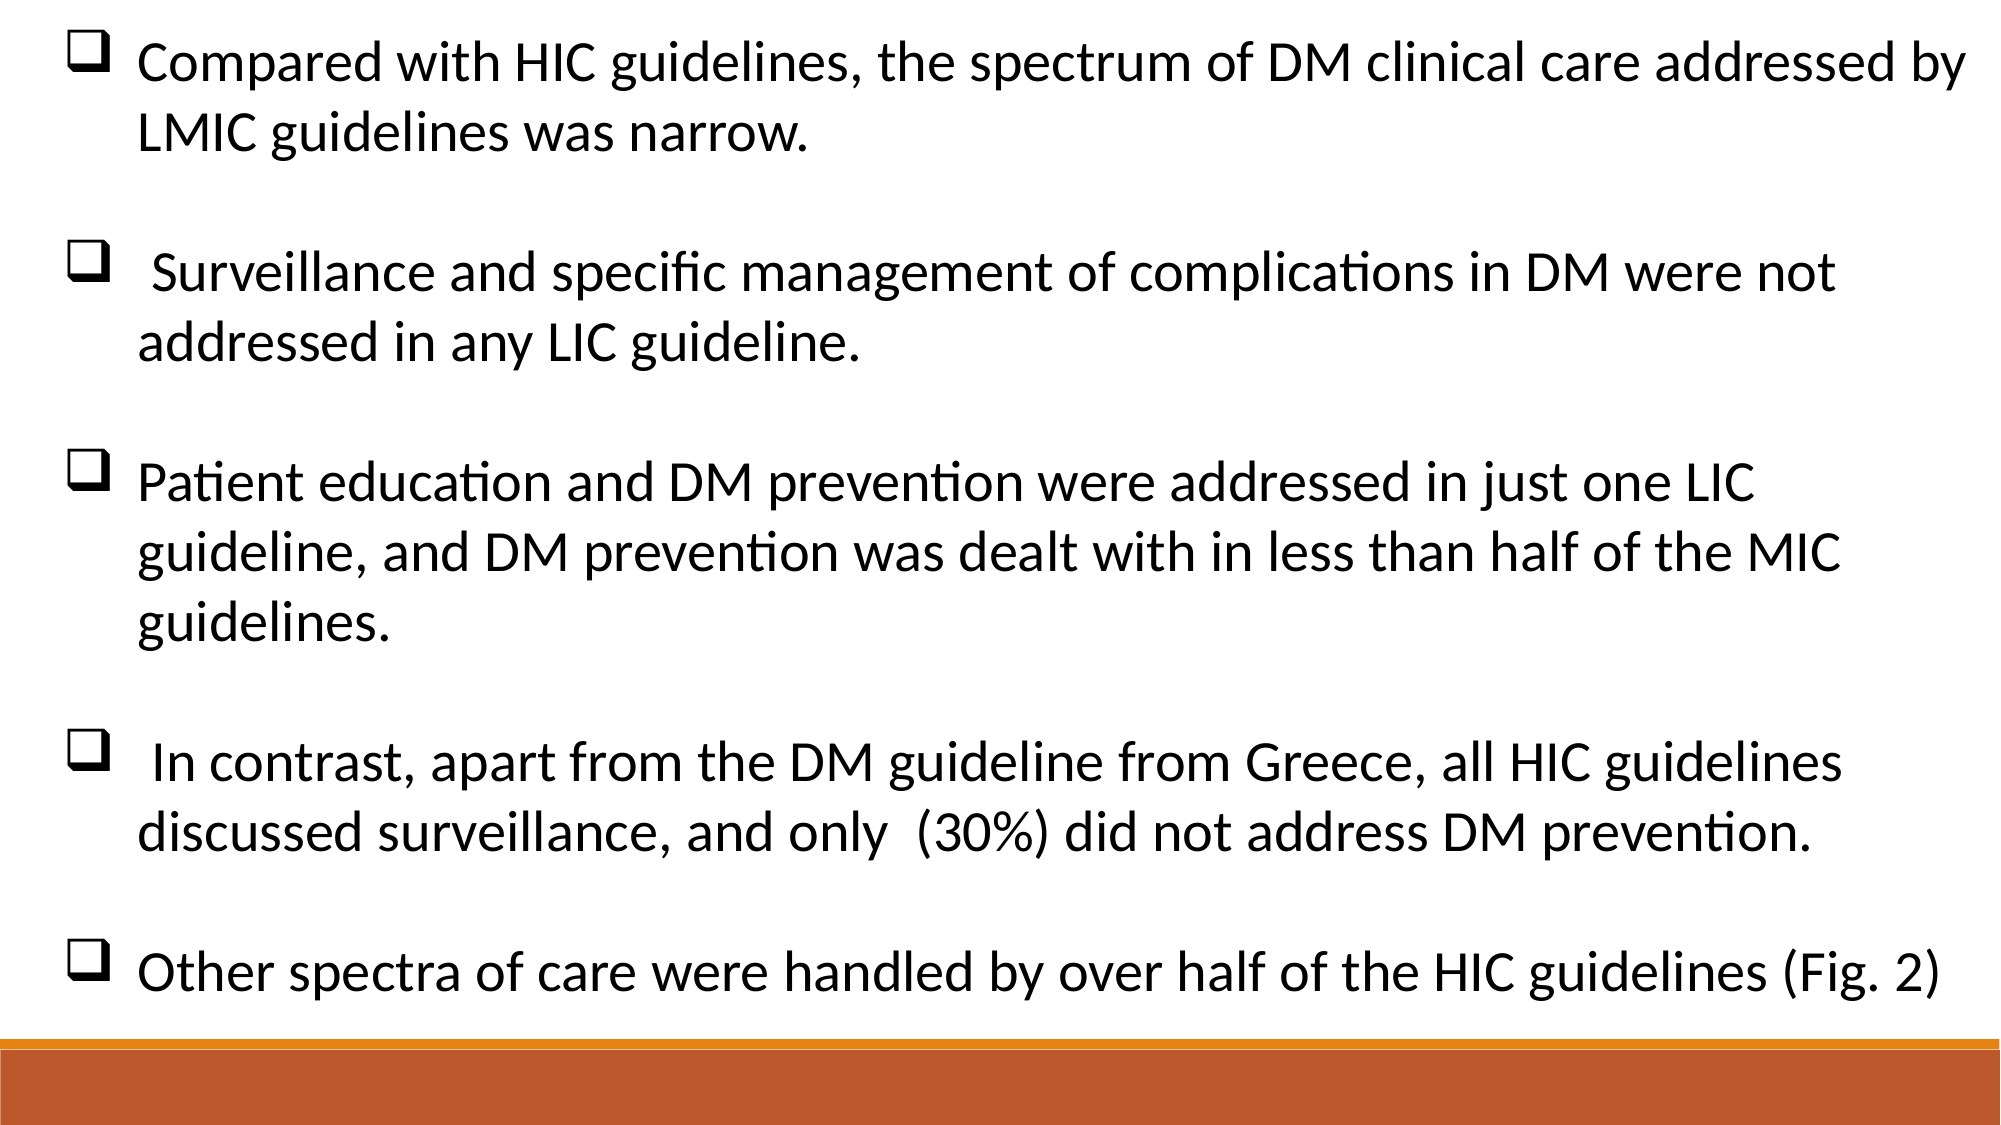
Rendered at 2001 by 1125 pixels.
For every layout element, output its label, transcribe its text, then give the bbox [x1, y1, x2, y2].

text_box Compared with HIC guidelines, the spectrum of DM clinical care addressed by LMIC guidelines was narrow. Surveillance and speciﬁc management of complications in DM were not addressed in any LIC guideline. Patient education and DM prevention were addressed in just one LIC guideline, and DM prevention was dealt with in less than half of the MIC guidelines. In contrast, apart from the DM guideline from Greece, all HIC guidelines discussed surveillance, and only (30%) did not address DM prevention. Other spectra of care were handled by over half of the HIC guidelines (Fig. 2) [48, 15, 1989, 1011]
